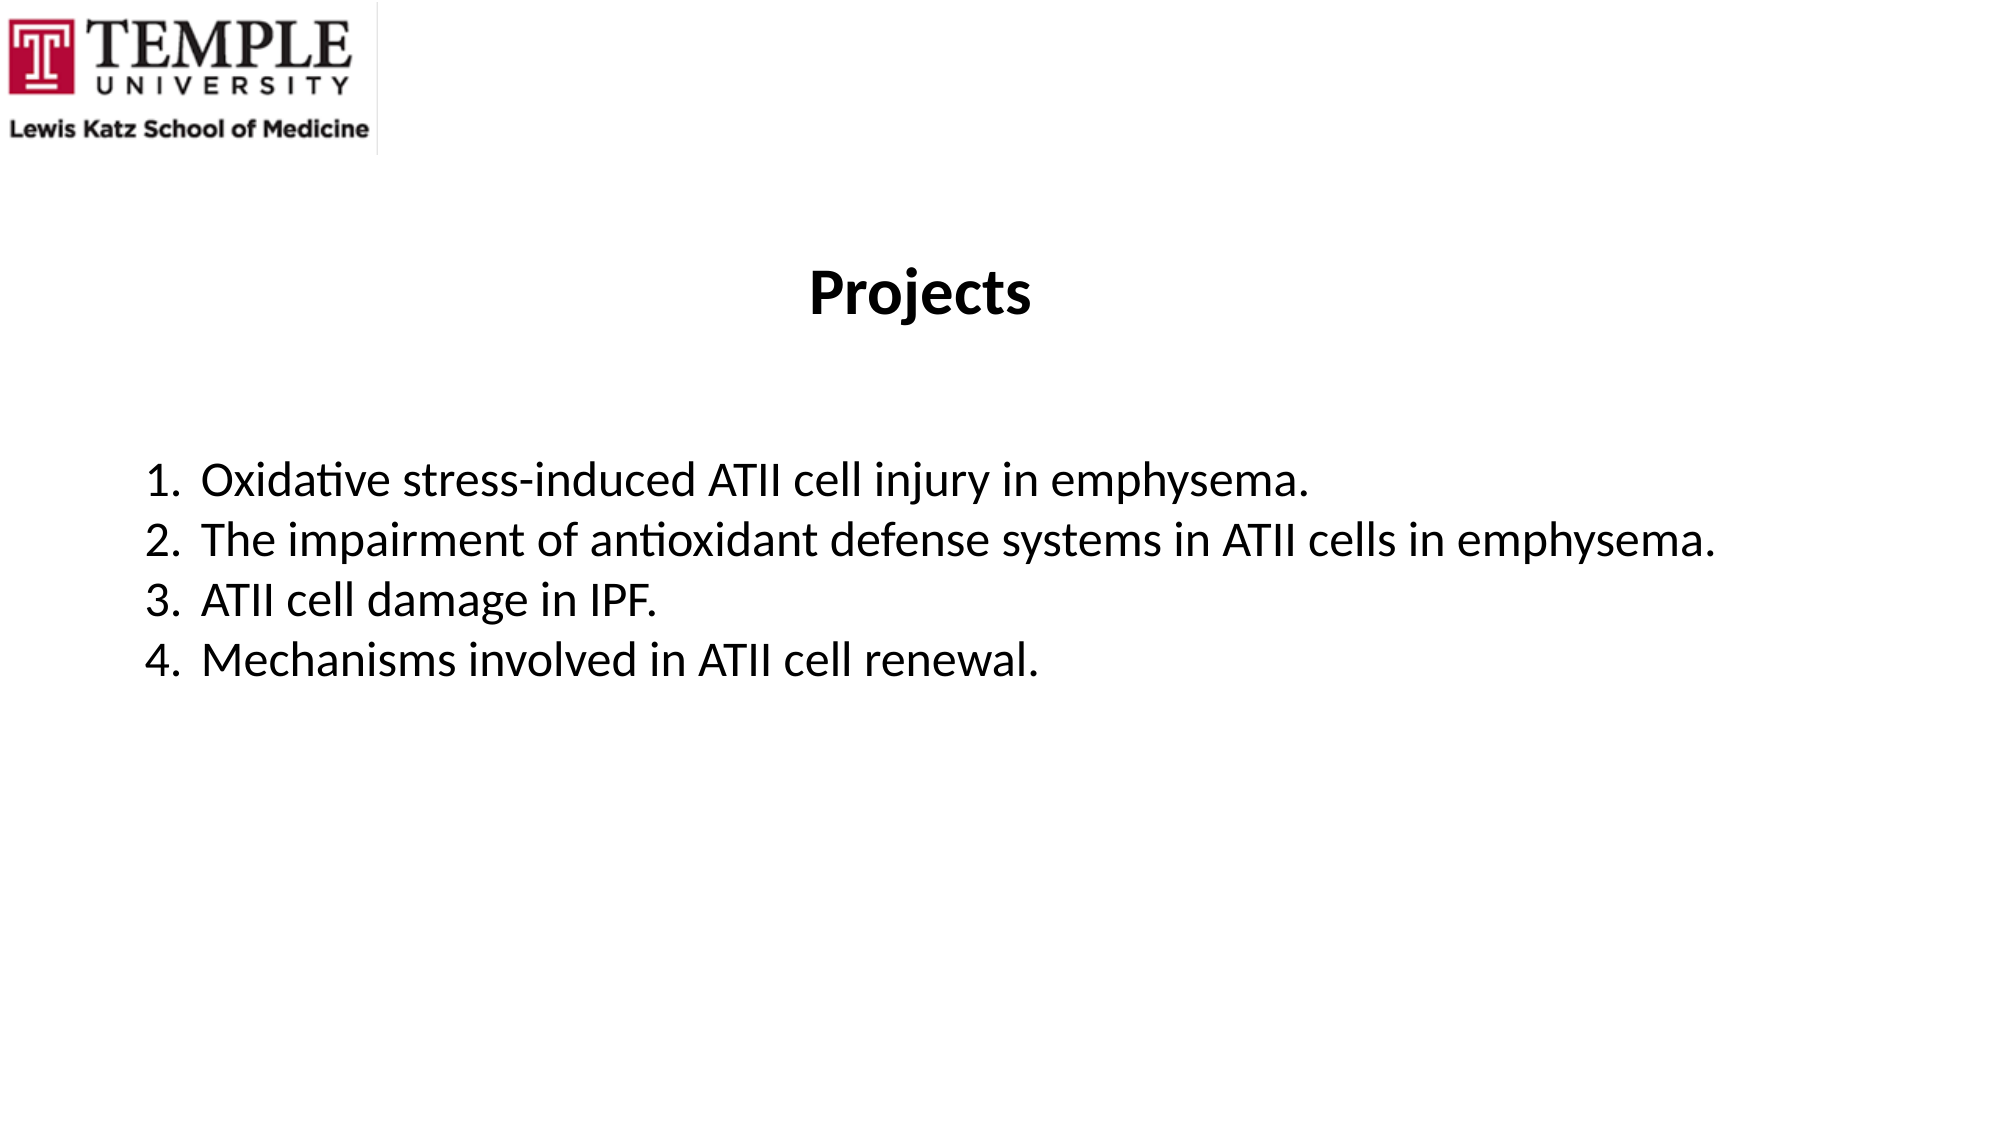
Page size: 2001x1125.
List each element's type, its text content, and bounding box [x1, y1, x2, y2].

title Projects [21, 193, 1822, 382]
text_box Oxidative stress-induced ATII cell injury in emphysema. The impairment of antioxidant defense systems in ATII cells in emphysema. ATII cell damage in IPF. Mechanisms involved in ATII cell renewal. [129, 439, 1733, 695]
picture [1, 1, 379, 155]
